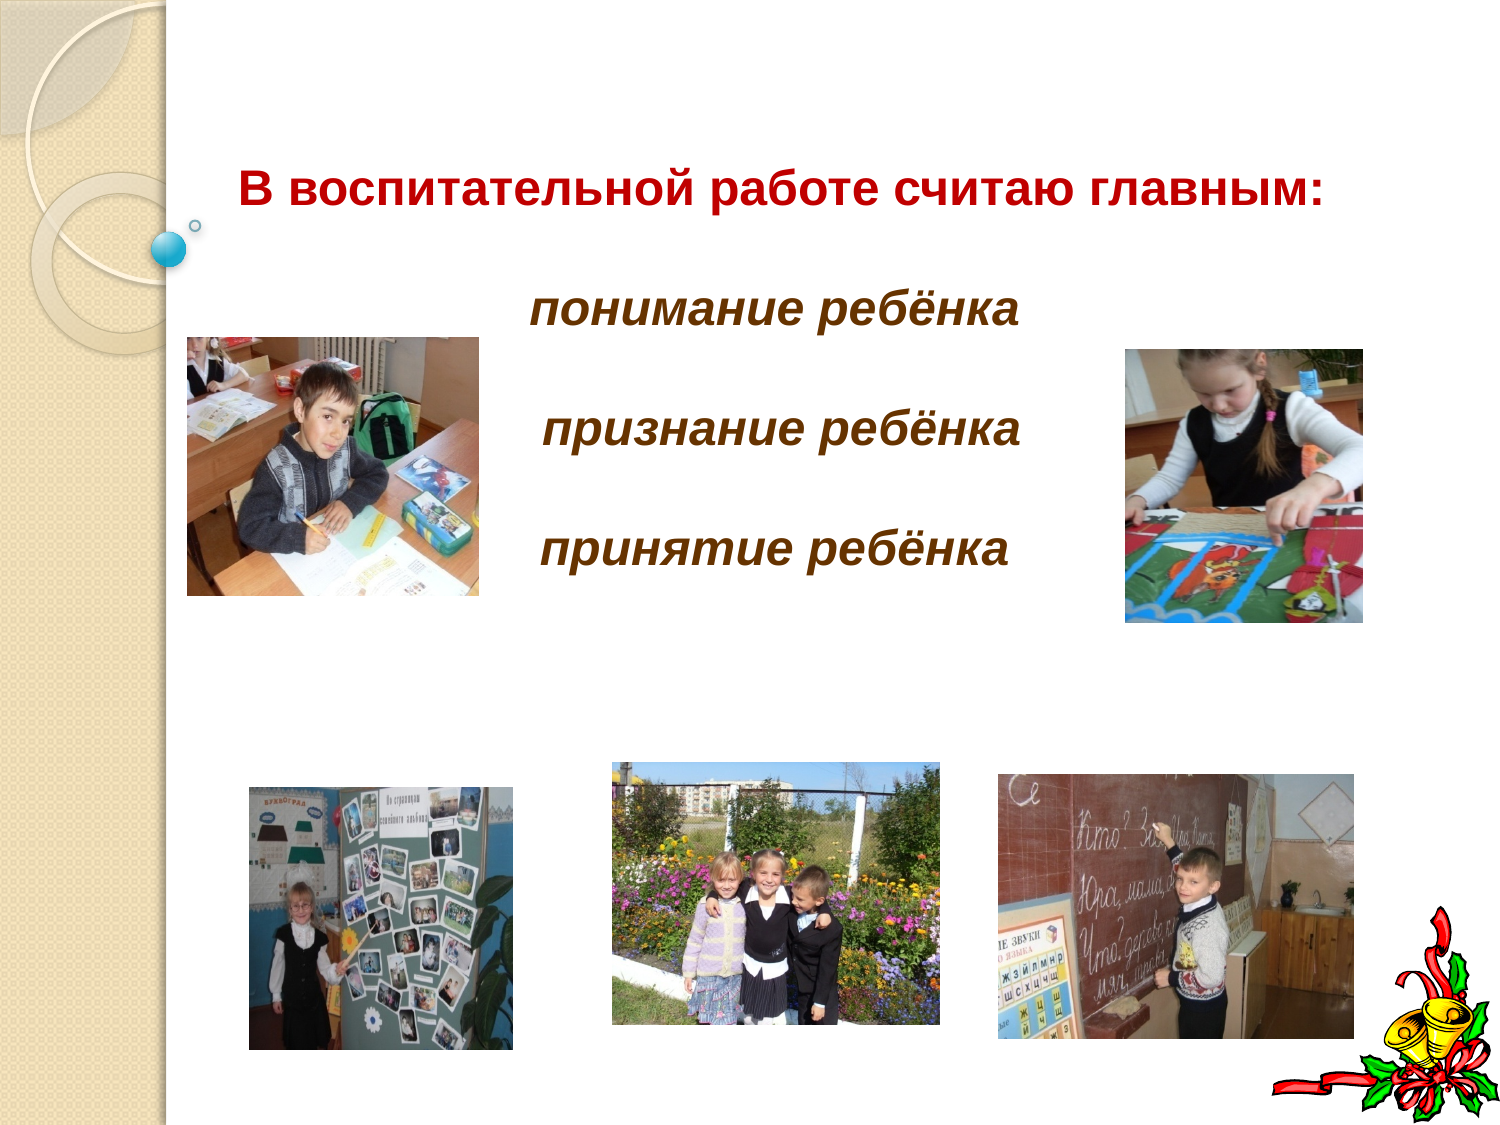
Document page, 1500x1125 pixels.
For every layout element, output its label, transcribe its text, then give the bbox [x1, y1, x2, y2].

title В воспитательной работе считаю главным: понимание ребёнка признание ребёнка принятие ребёнка [144, 88, 1420, 703]
picture [187, 337, 479, 597]
picture [1124, 349, 1364, 623]
picture [612, 762, 940, 1026]
picture [998, 774, 1500, 1125]
picture [249, 787, 513, 1051]
